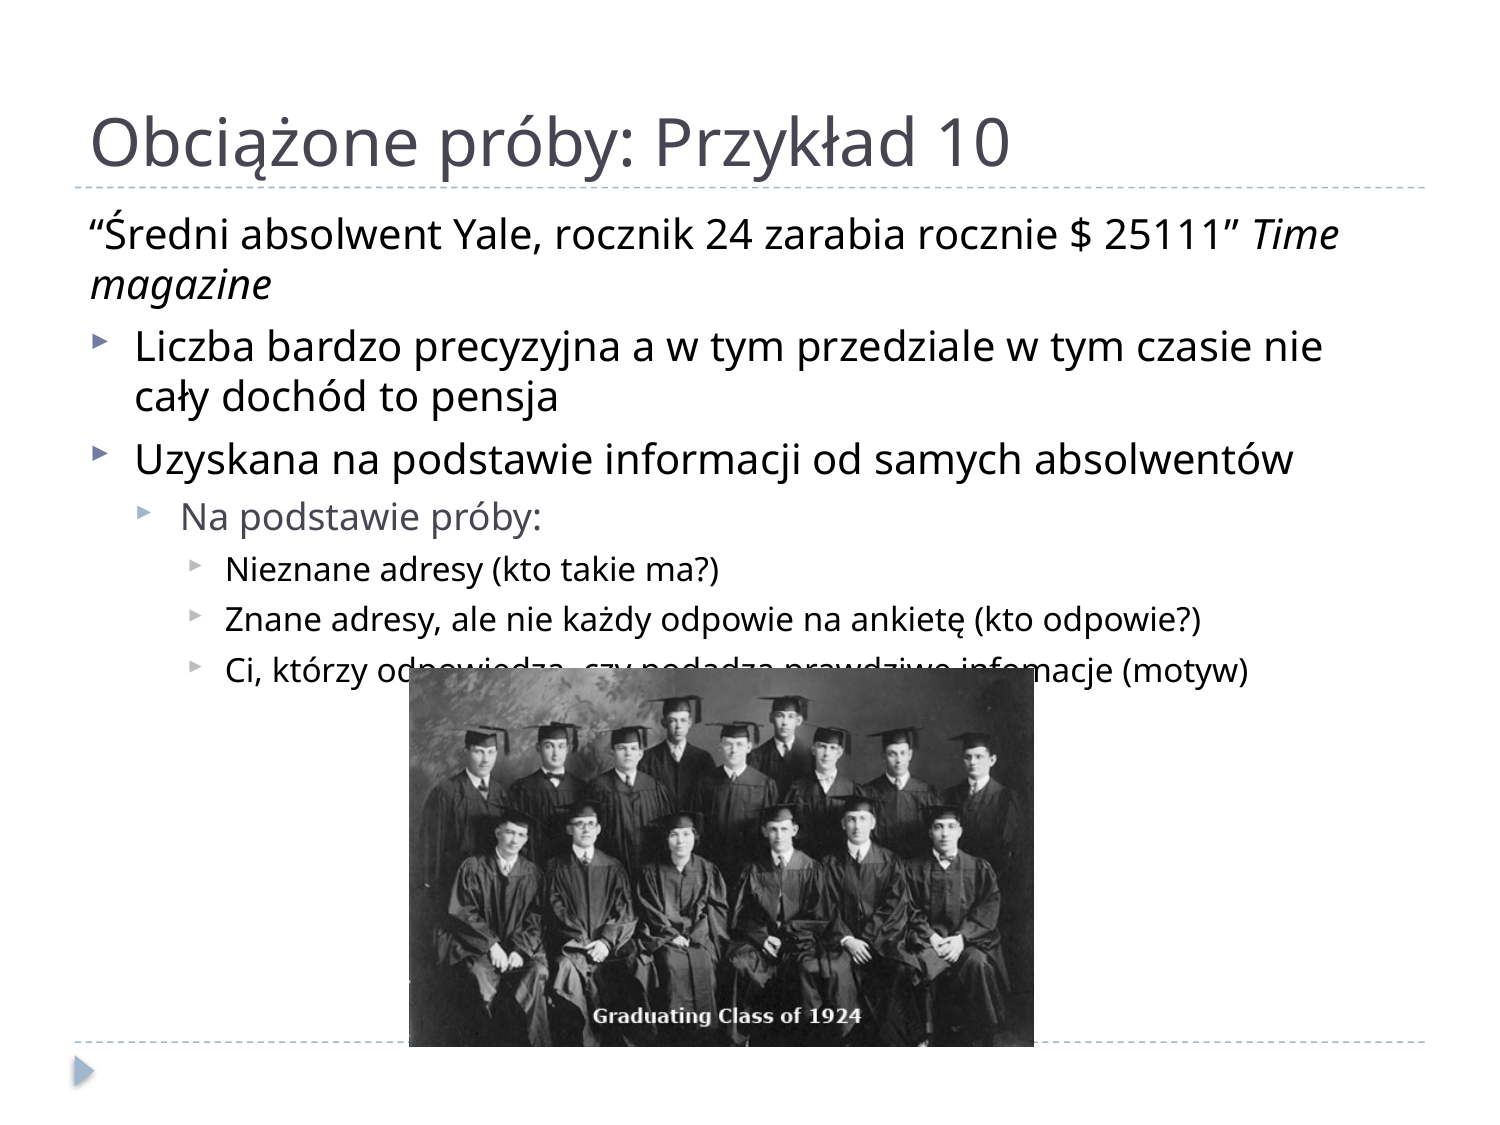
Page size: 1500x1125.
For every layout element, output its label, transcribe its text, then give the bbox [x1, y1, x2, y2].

title Obciążone próby: Przykład 10 [75, 24, 1425, 188]
list “Średni absolwent Yale, rocznik 24 zarabia rocznie $ 25111” Time magazine Liczba bardzo precyzyjna a w tym przedziale w tym czasie nie cały dochód to pensja Uzyskana na podstawie informacji od samych absolwentów Na podstawie próby: Nieznane adresy (kto takie ma?) Znane adresy, ale nie każdy odpowie na ankietę (kto odpowie?) Ci, którzy odpowiedzą, czy podadzą prawdziwe infomacje (motyw) [75, 200, 1425, 1010]
picture [408, 668, 1034, 1047]
